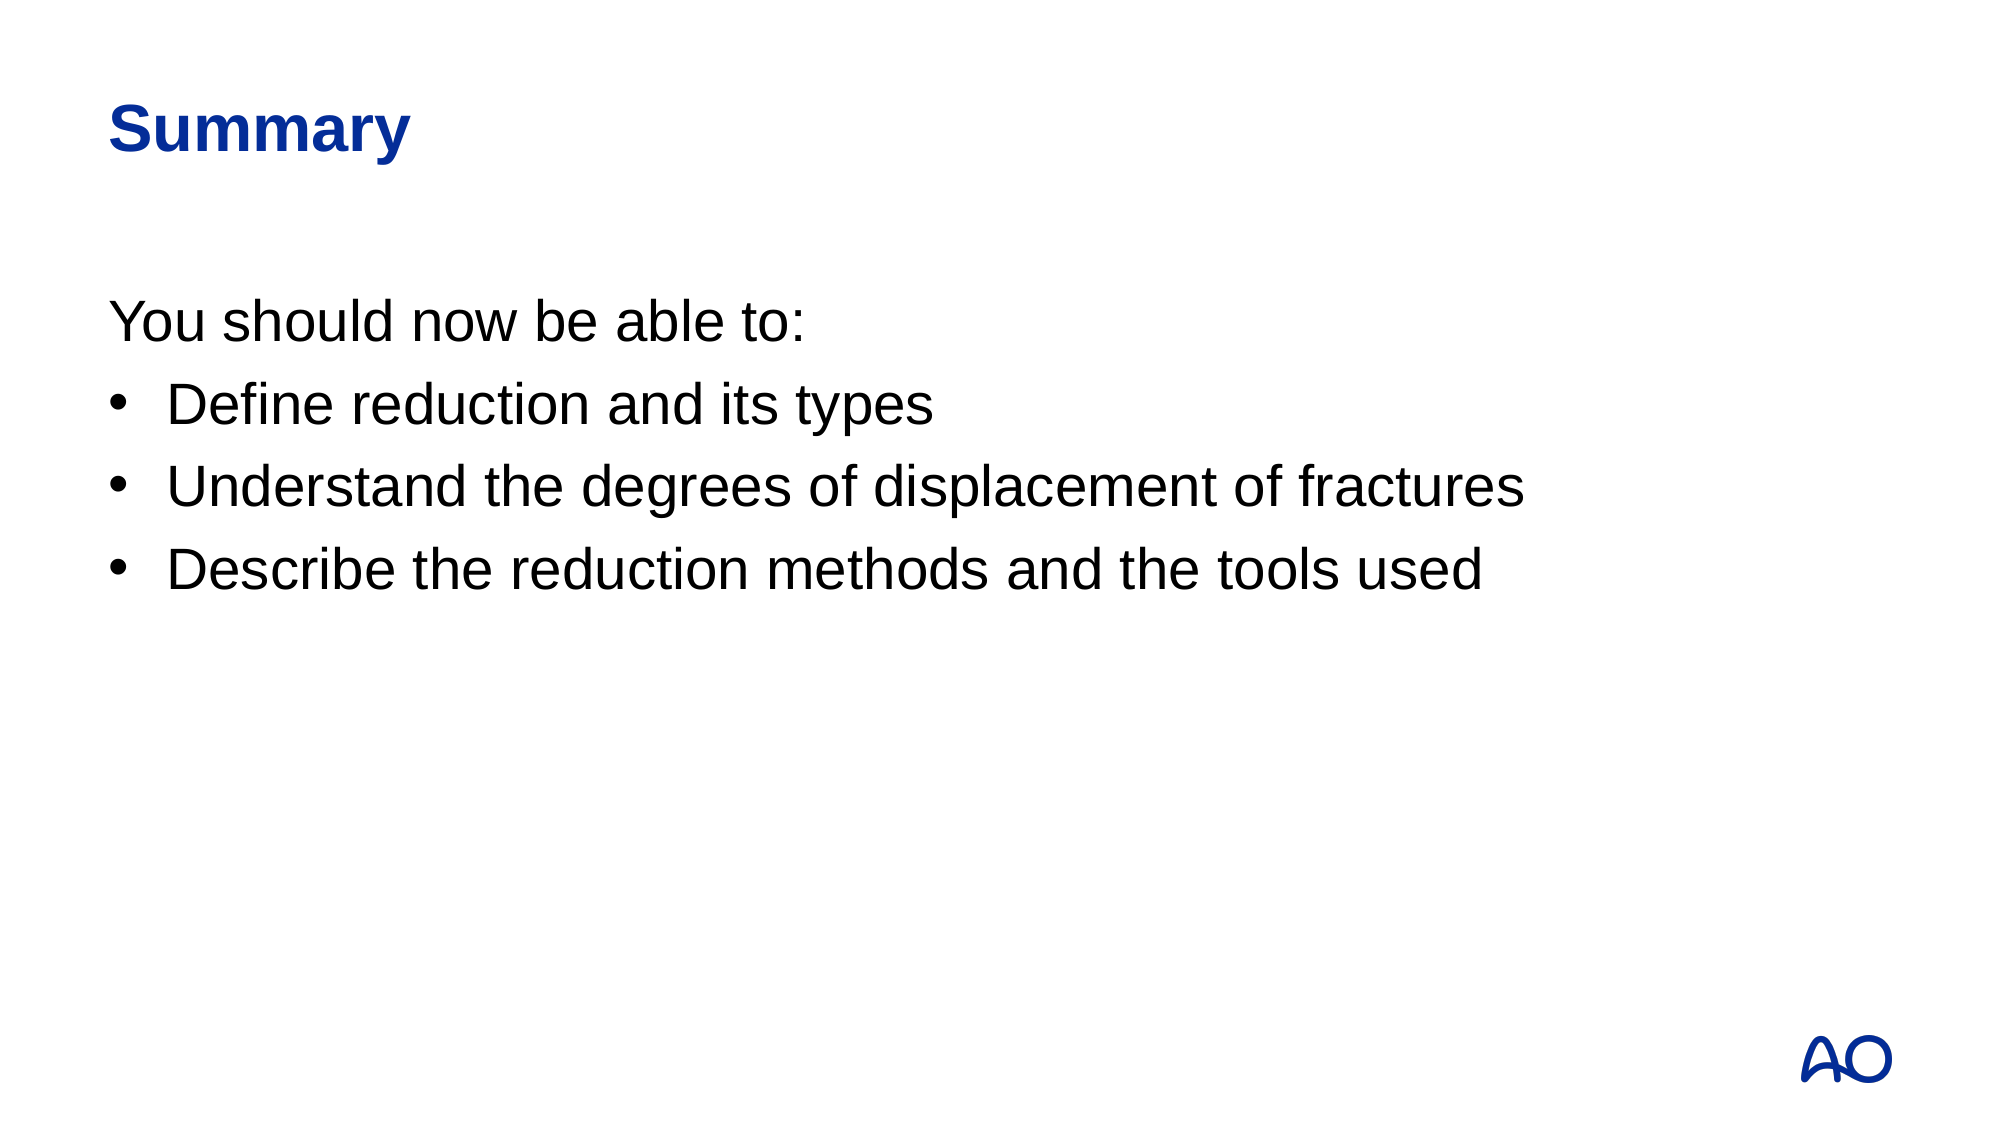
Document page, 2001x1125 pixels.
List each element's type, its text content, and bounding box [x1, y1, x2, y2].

list You should now be able to: Define reduction and its types Understand the degrees of displacement of fractures Describe the reduction methods and the tools used [108, 283, 1668, 961]
picture [1801, 1035, 1892, 1083]
title Summary [108, 84, 1892, 244]
